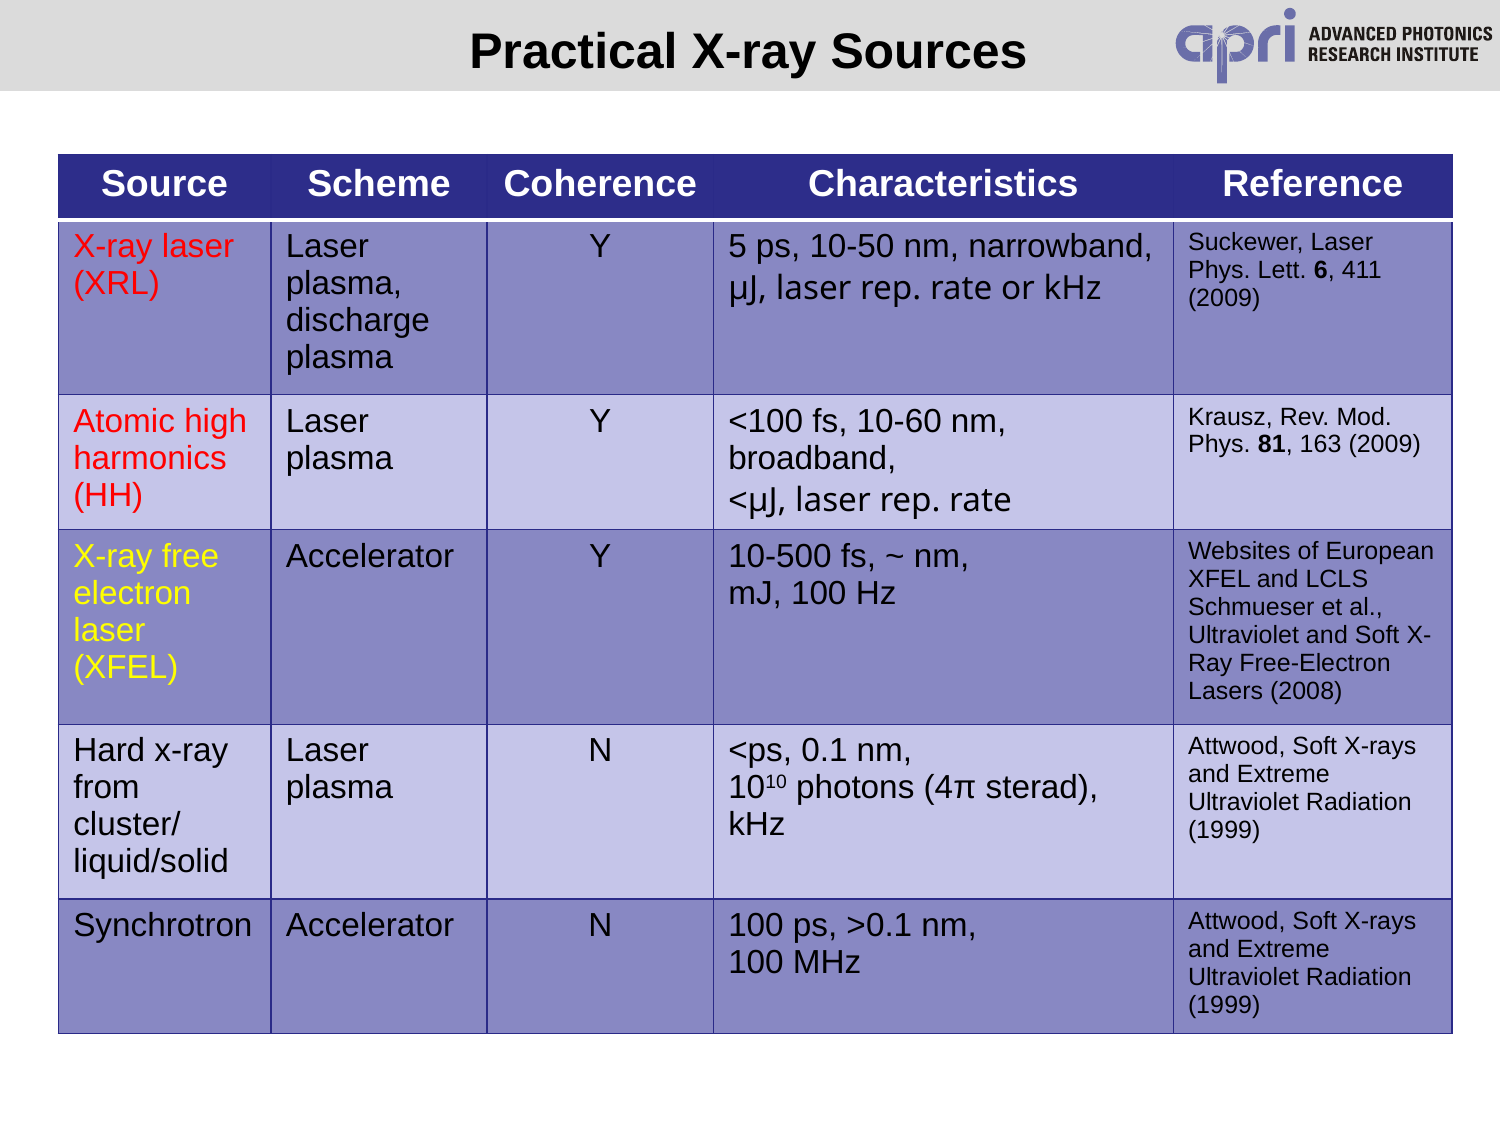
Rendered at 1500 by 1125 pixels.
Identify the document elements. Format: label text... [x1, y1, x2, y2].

table_cell N [488, 900, 713, 1033]
table_cell 100 ps, >0.1 nm, 100 MHz [714, 900, 1173, 1033]
table_cell Laser plasma, discharge plasma [272, 222, 486, 394]
table_cell Accelerator [272, 530, 486, 724]
table_cell Y [488, 395, 713, 529]
table_cell Y [488, 222, 713, 394]
table_header Source [59, 155, 270, 218]
table_cell Krausz, Rev. Mod. Phys. 81, 163 (2009) [1174, 395, 1451, 529]
table_header Coherence [488, 155, 713, 218]
table_cell N [488, 725, 713, 898]
table_cell <ps, 0.1 nm, 1010 photons (4π sterad), kHz [714, 725, 1173, 898]
table_cell 5 ps, 10-50 nm, narrowband, μJ, laser rep. rate or kHz [714, 222, 1173, 394]
text_box Practical X-ray Sources [191, 11, 1306, 87]
table_cell Hard x-ray from cluster/liquid/solid [59, 725, 270, 898]
table_cell <100 fs, 10-60 nm, broadband, <μJ, laser rep. rate [714, 395, 1173, 529]
table_cell X-ray laser (XRL) [59, 222, 270, 394]
table_cell X-ray free electron laser (XFEL) [59, 530, 270, 724]
table_cell 10-500 fs, ~ nm, mJ, 100 Hz [714, 530, 1173, 724]
table_cell Accelerator [272, 900, 486, 1033]
table_cell Synchrotron [59, 900, 270, 1033]
table_header Characteristics [714, 155, 1173, 218]
table_cell Laser plasma [272, 395, 486, 529]
table_header Scheme [272, 155, 486, 218]
table_cell Attwood, Soft X-rays and Extreme Ultraviolet Radiation (1999) [1174, 725, 1451, 898]
table_cell Suckewer, Laser Phys. Lett. 6, 411 (2009) [1174, 222, 1451, 394]
table_cell Y [488, 530, 713, 724]
table_cell Websites of European XFEL and LCLS Schmueser et al., Ultraviolet and Soft X-Ray Free-Electron Lasers (2008) [1174, 530, 1451, 724]
table_cell Atomic high harmonics (HH) [59, 395, 270, 529]
table_header Reference [1174, 155, 1451, 218]
table_cell Attwood, Soft X-rays and Extreme Ultraviolet Radiation (1999) [1174, 900, 1451, 1033]
table_cell Laser plasma [272, 725, 486, 898]
